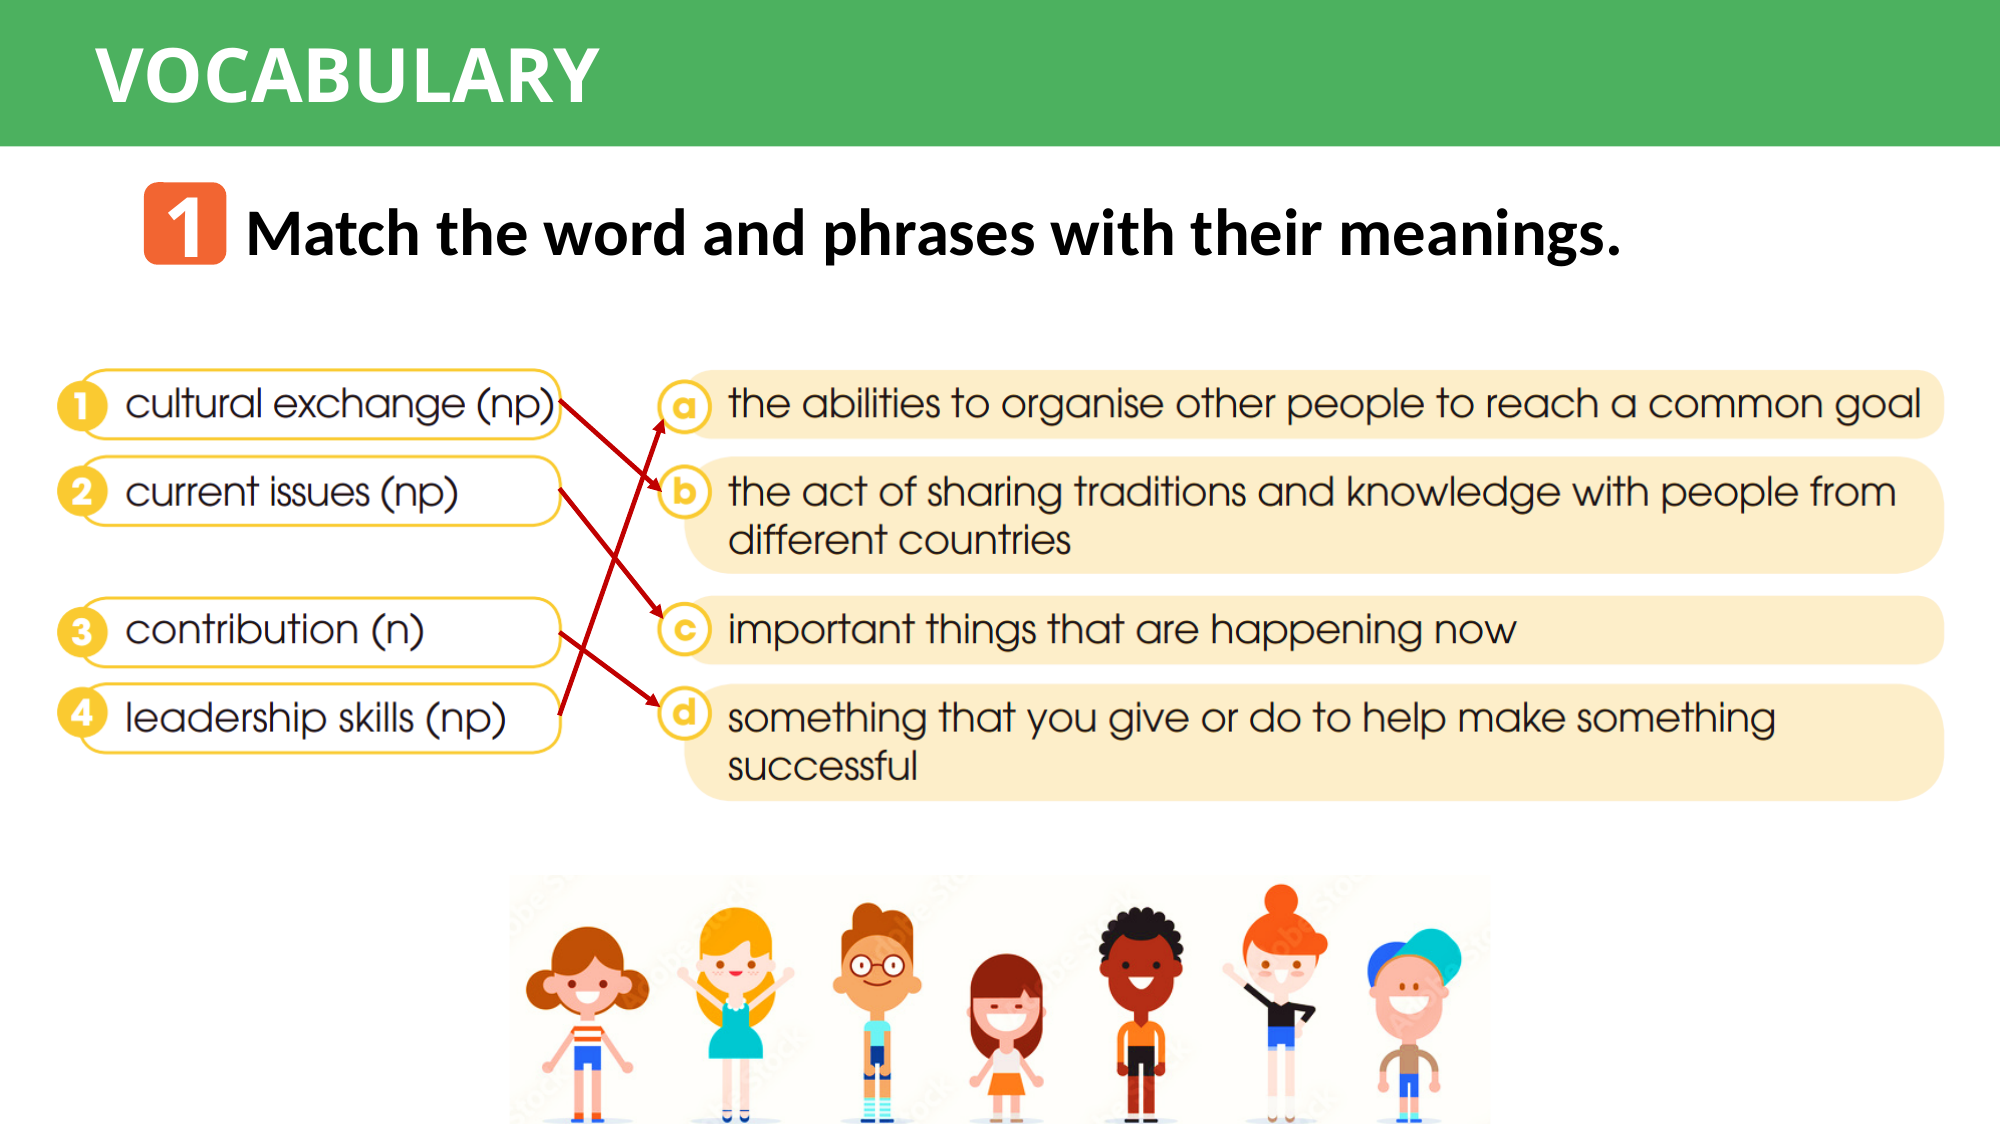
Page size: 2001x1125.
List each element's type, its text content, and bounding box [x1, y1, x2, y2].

text_box VOCABULARY [81, 20, 831, 125]
picture [23, 346, 1977, 828]
text_box [142, 184, 148, 263]
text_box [559, 418, 664, 716]
text_box [0, 0, 2000, 147]
text_box [223, 185, 228, 262]
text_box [559, 399, 663, 418]
text_box Match the word and phrases with their meanings. [230, 181, 1952, 276]
picture [509, 875, 1491, 1124]
text_box 1 [148, 166, 223, 282]
